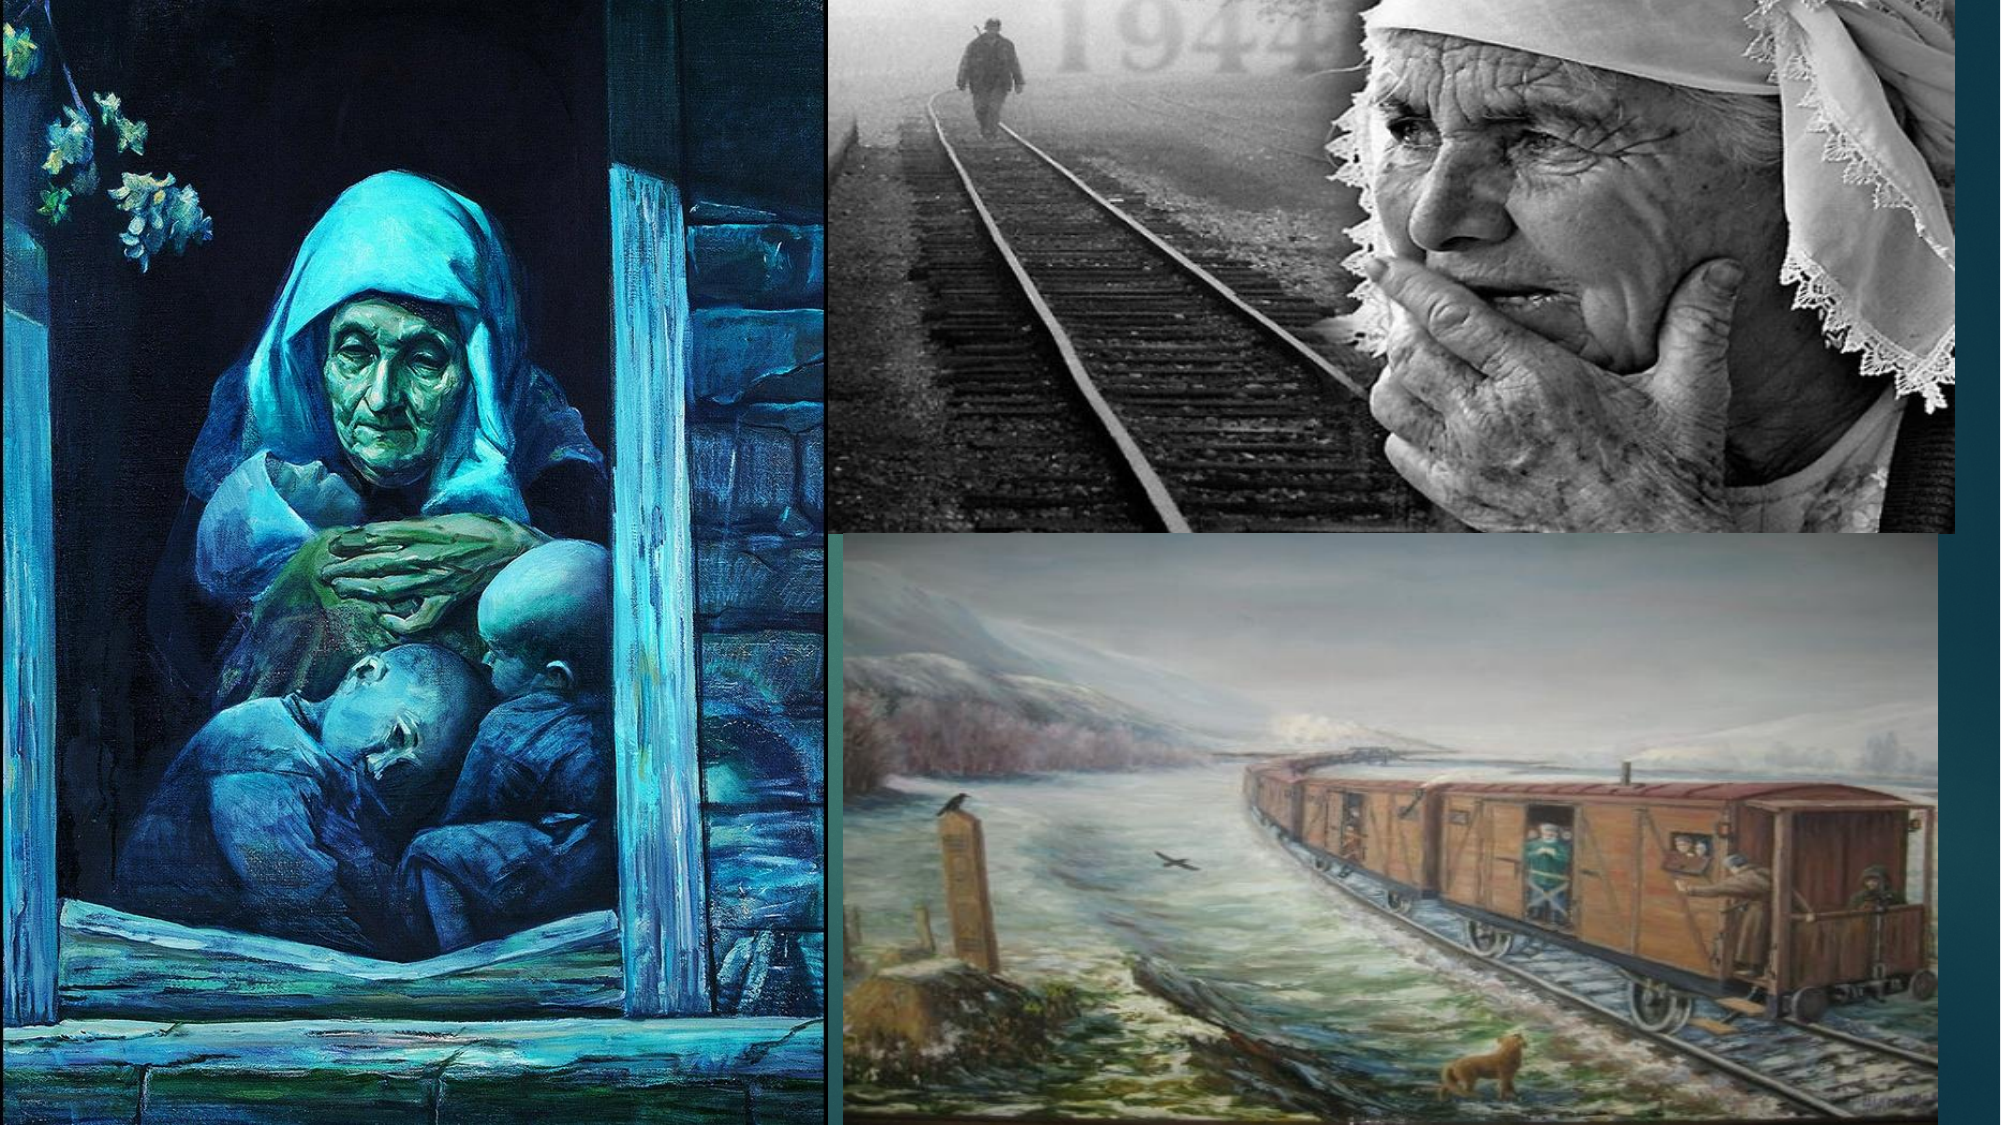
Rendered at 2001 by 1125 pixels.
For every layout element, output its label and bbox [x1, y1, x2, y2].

list [828, 0, 1955, 534]
picture [0, 0, 828, 1125]
picture [843, 533, 1939, 1125]
